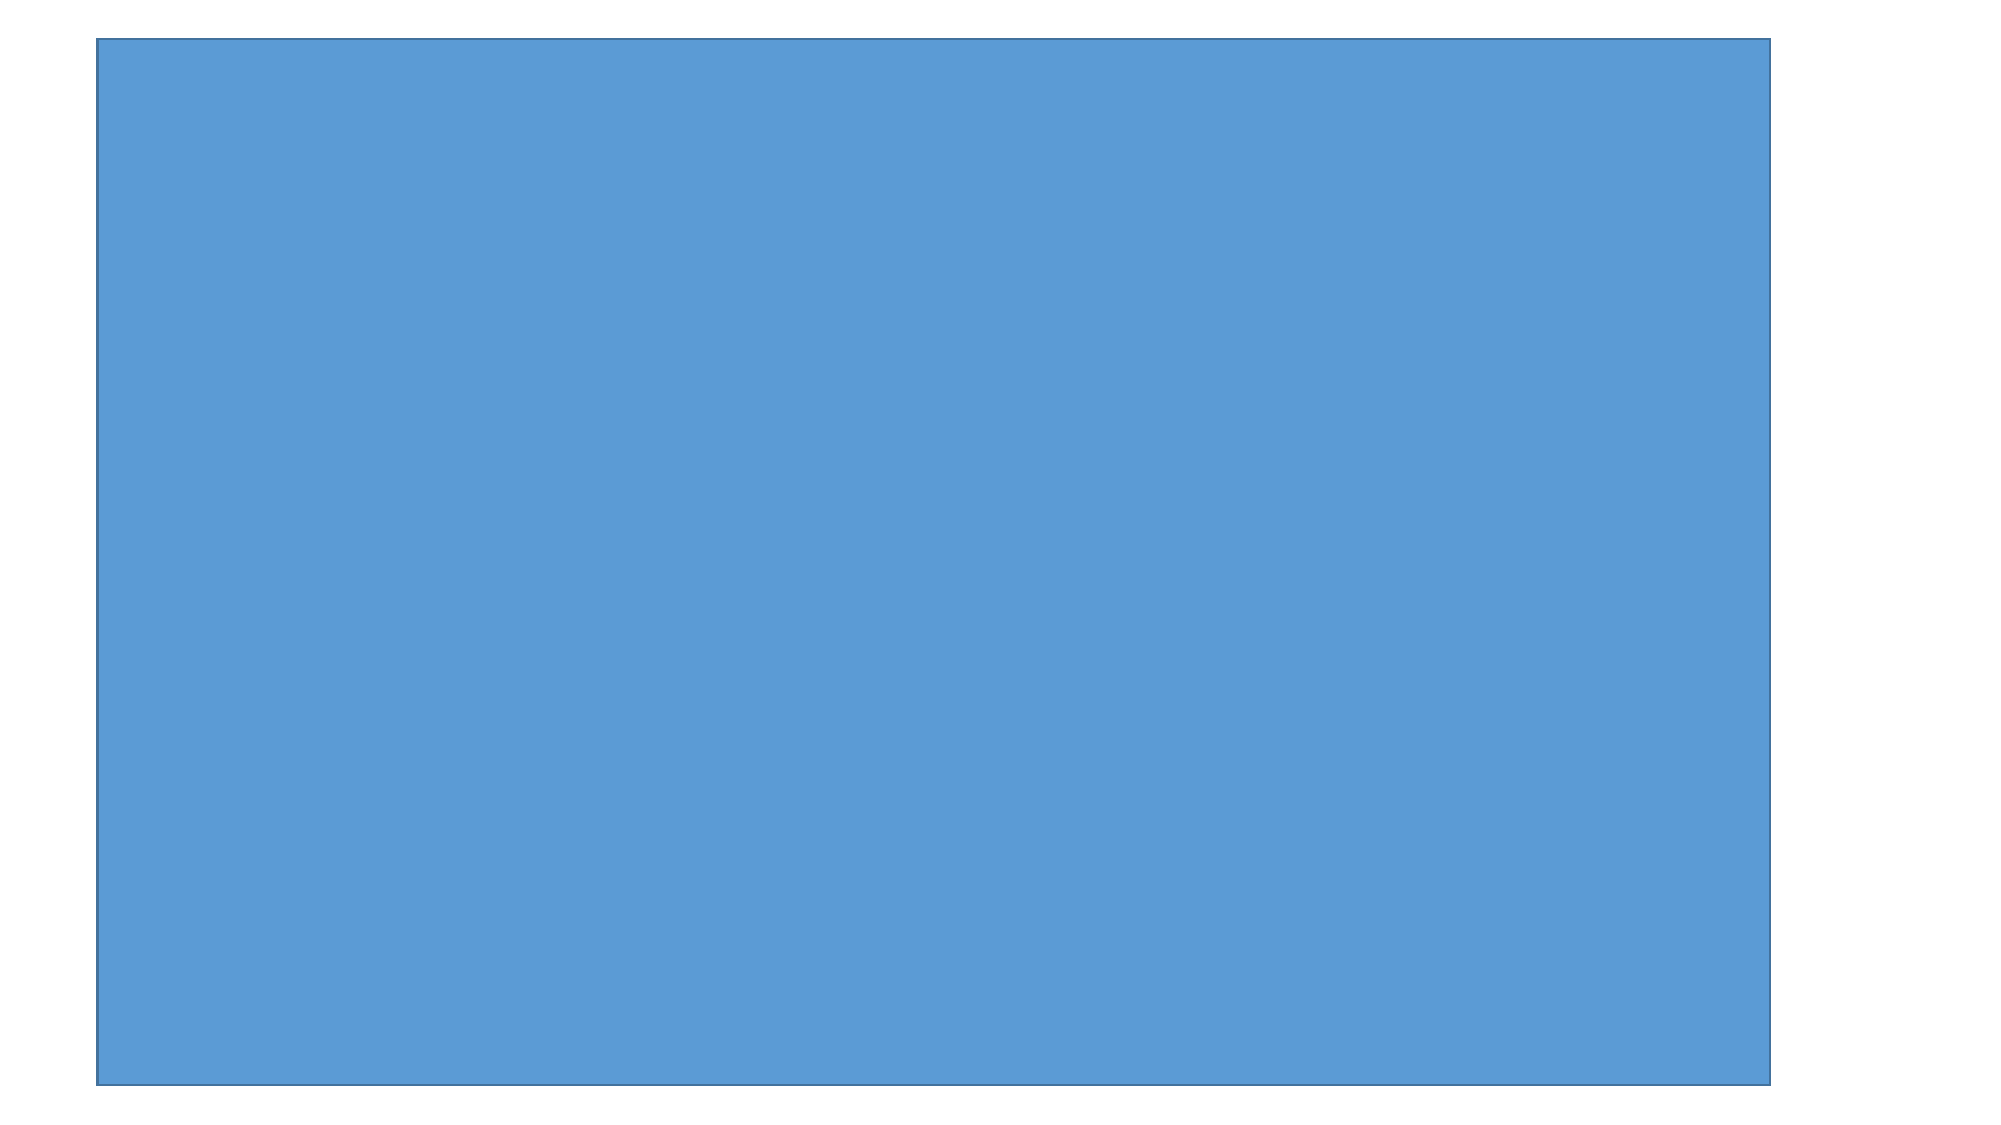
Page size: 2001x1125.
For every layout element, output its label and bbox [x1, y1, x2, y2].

picture [97, 39, 1771, 1085]
